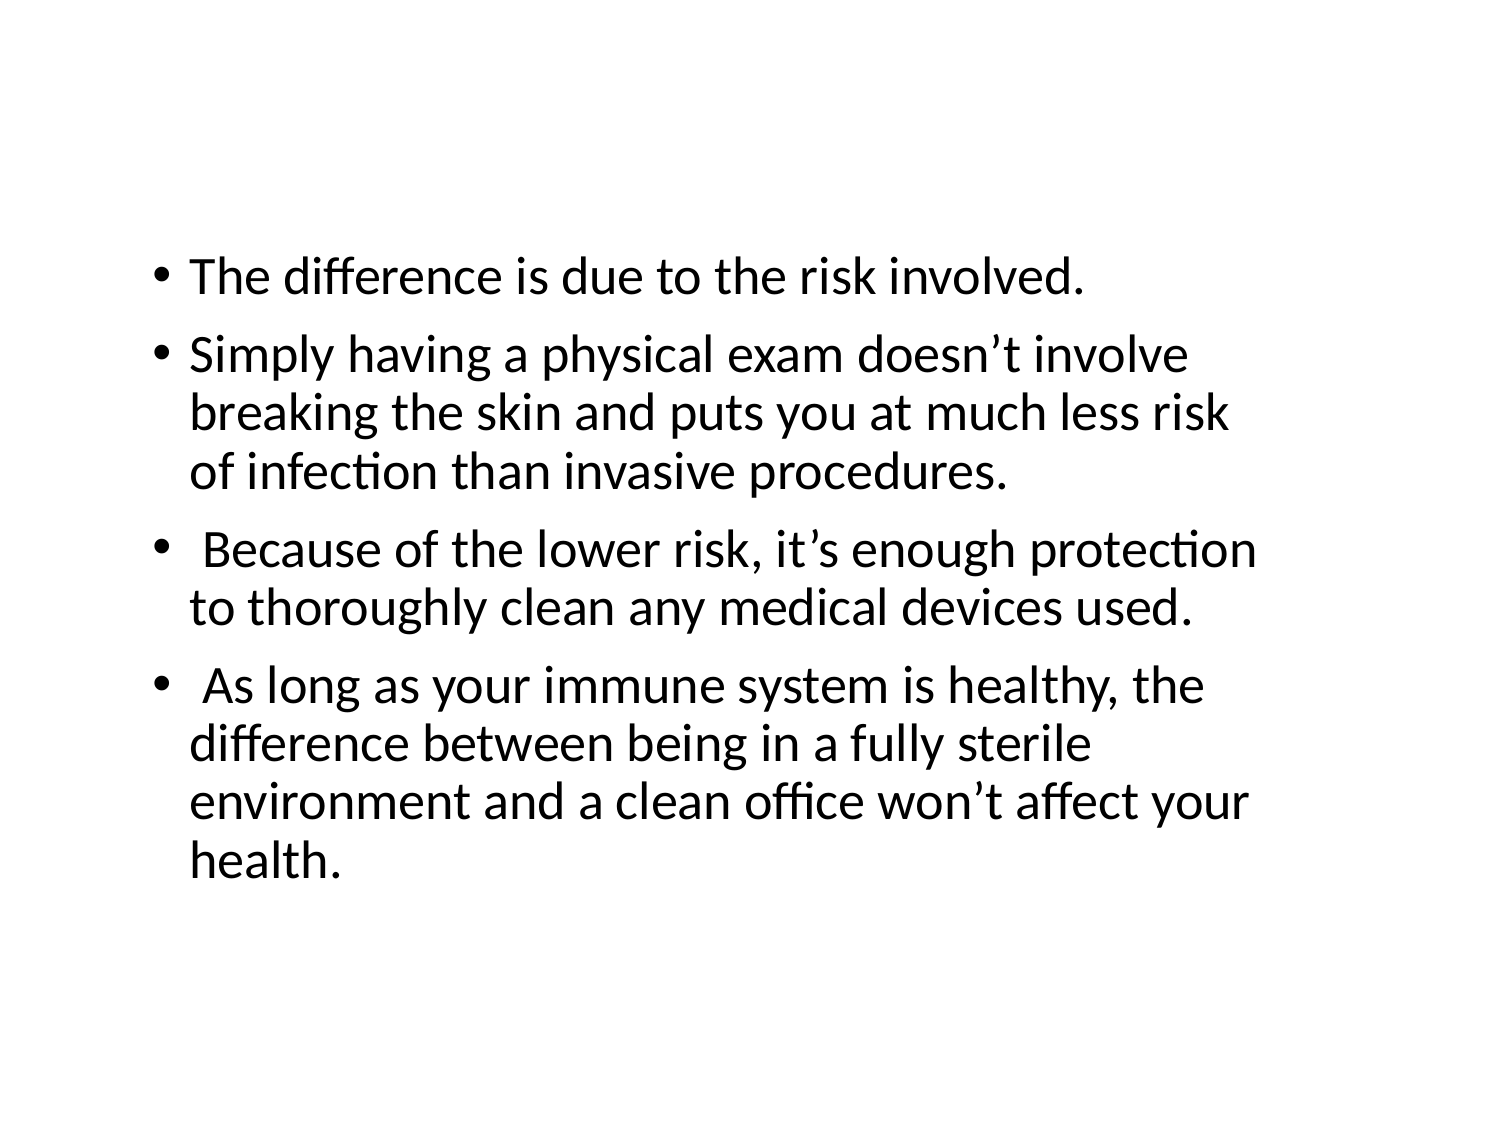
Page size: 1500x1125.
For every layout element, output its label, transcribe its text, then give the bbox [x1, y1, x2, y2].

list ‌The difference is due to the risk involved. Simply having a physical exam doesn’t involve breaking the skin and puts you at much less risk of infection than invasive procedures. Because of the lower risk, it’s enough protection to thoroughly clean any medical devices used. As long as your immune system is healthy, the difference between being in a fully sterile environment and a clean office won’t affect your health. [137, 240, 1294, 946]
